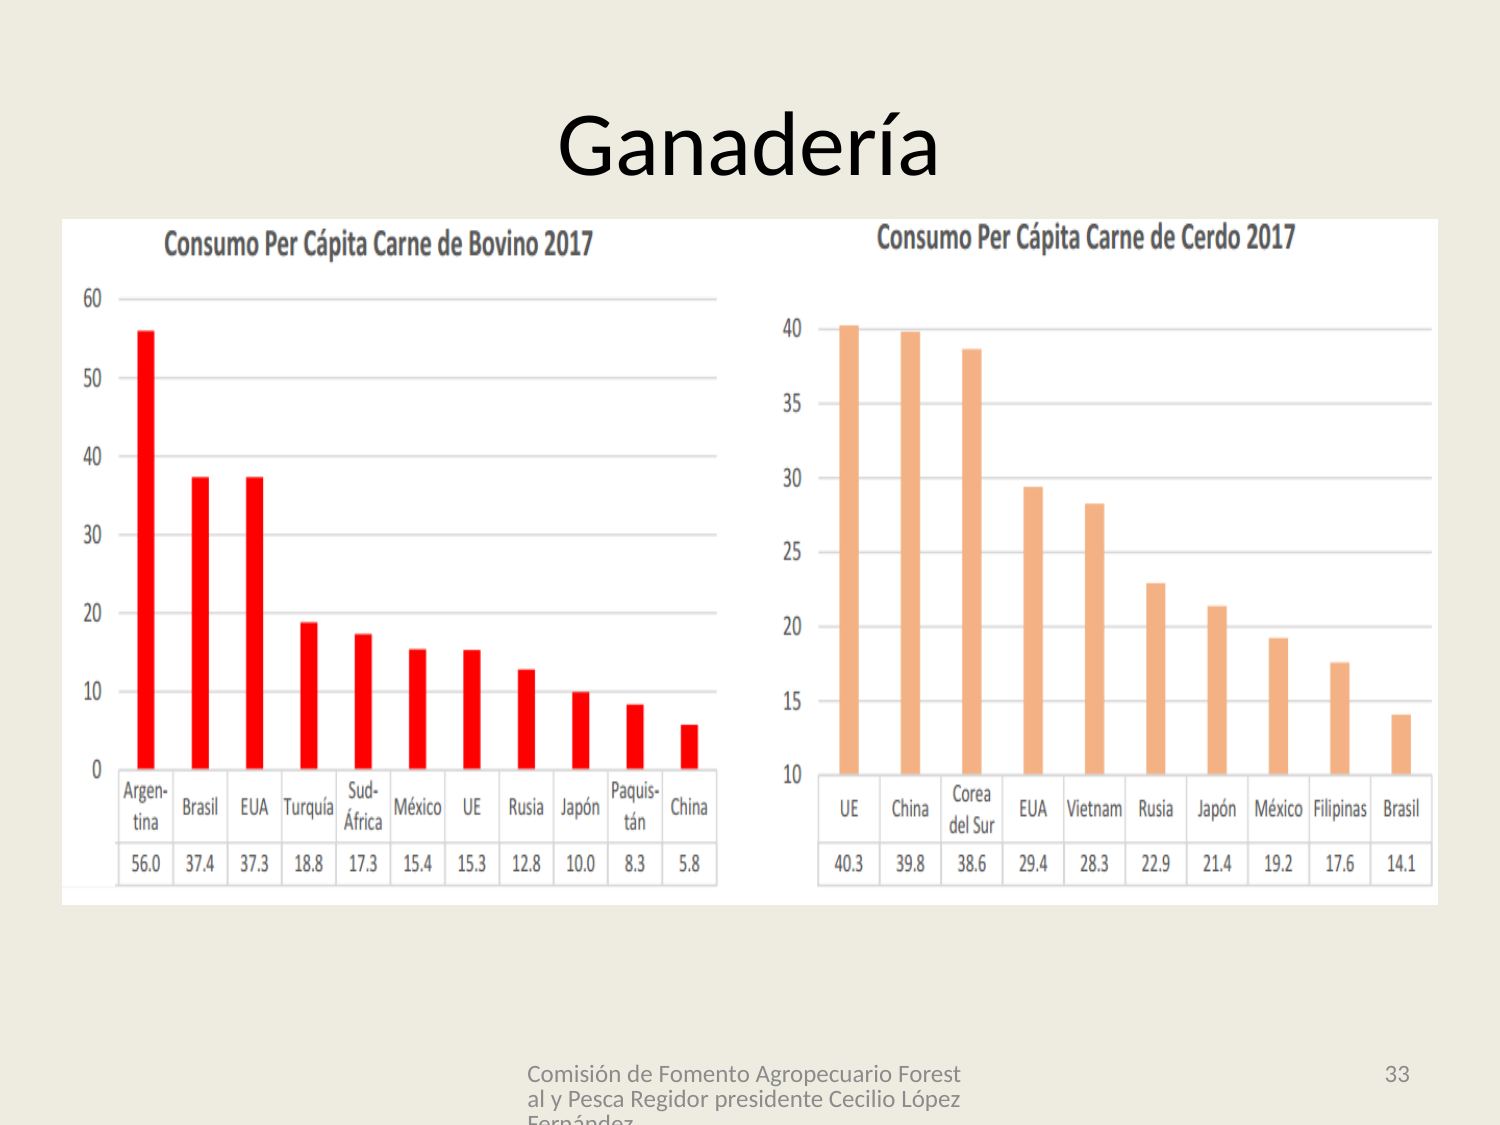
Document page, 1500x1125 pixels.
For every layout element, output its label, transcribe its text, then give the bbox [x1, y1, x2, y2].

picture [61, 219, 1439, 906]
title Ganadería [75, 45, 1425, 218]
footer Comisión de Fomento Agropecuario Forestal y Pesca Regidor presidente Cecilio López Fernández [512, 1042, 988, 1103]
slide_number 33 [1074, 1042, 1425, 1103]
